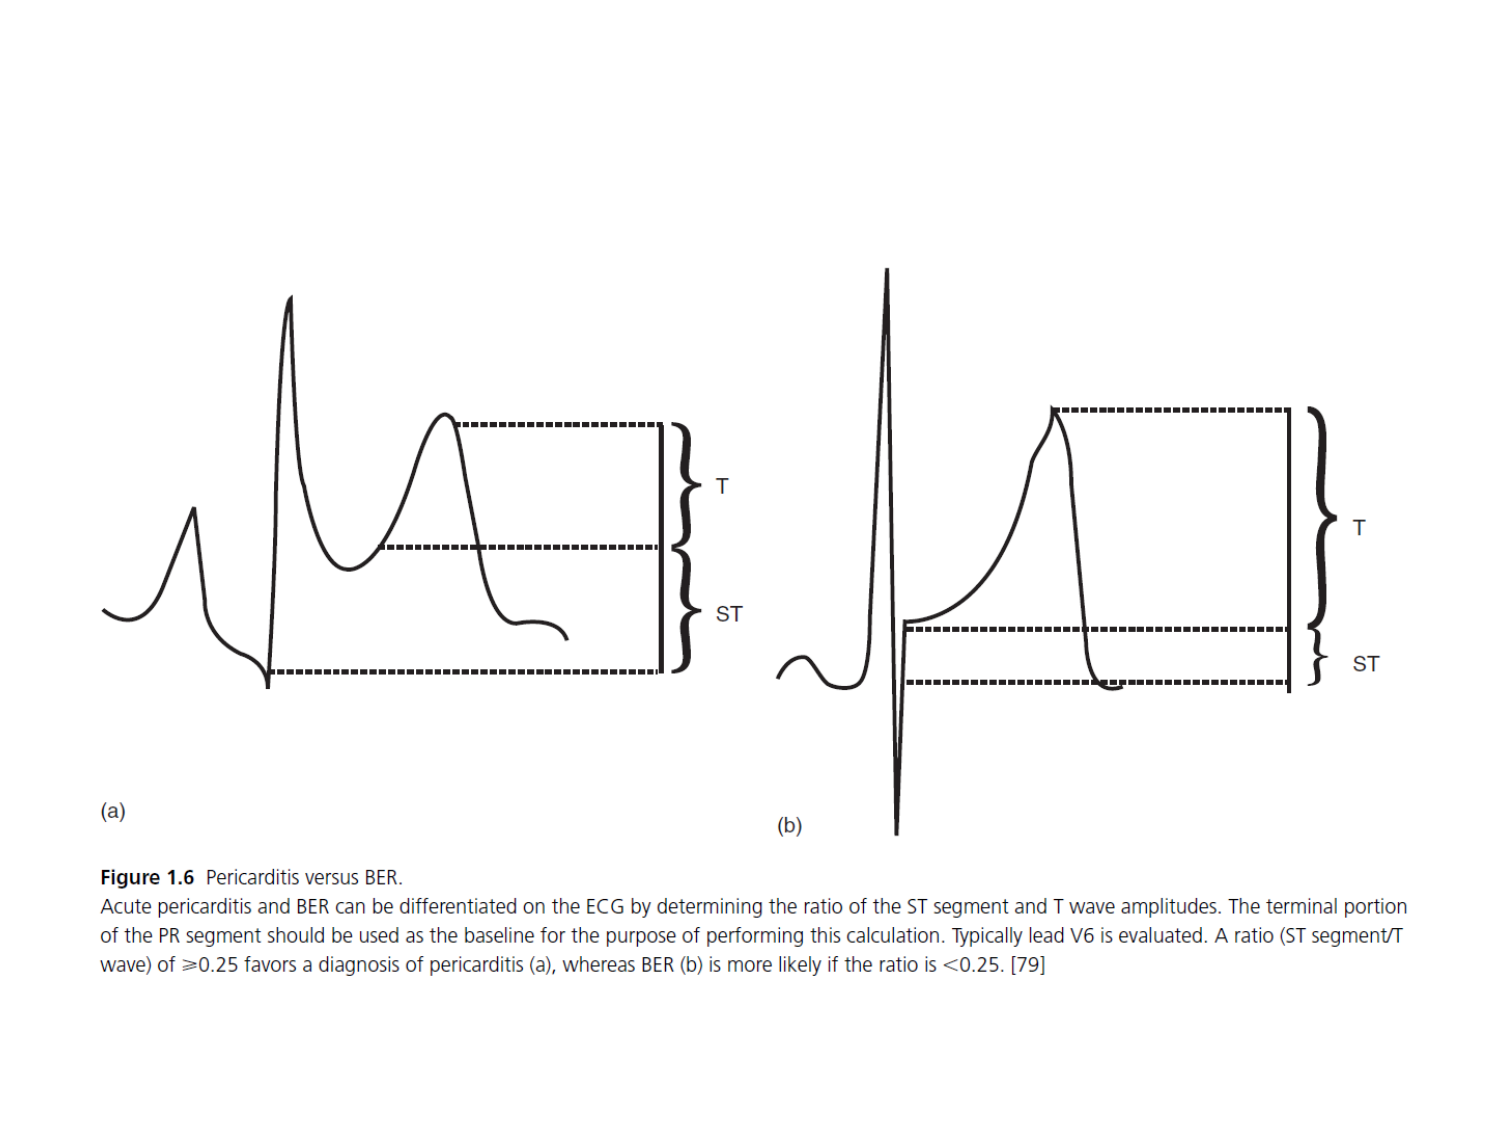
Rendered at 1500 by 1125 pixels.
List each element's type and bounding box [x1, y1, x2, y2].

list [74, 262, 1426, 1005]
